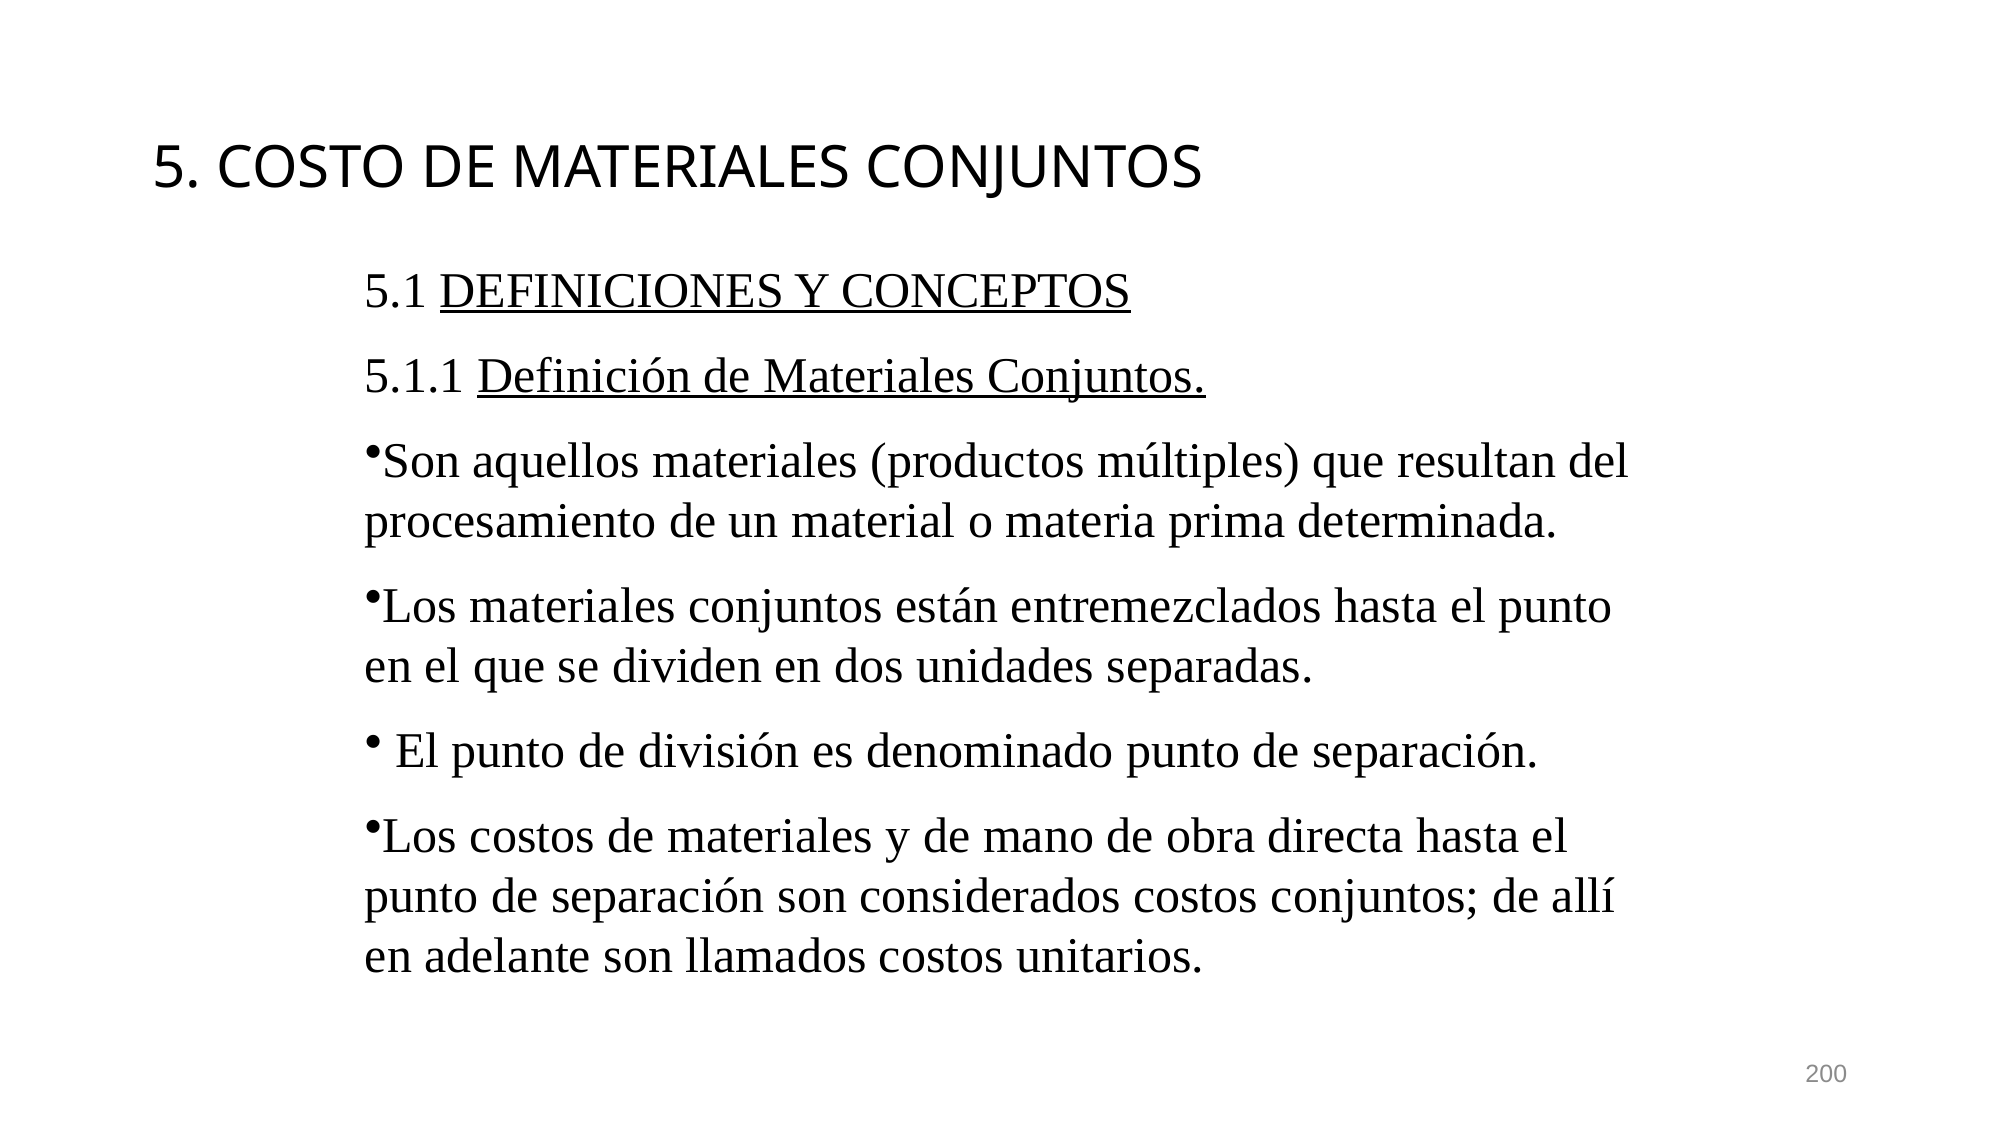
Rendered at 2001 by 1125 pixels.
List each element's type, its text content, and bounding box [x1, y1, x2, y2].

title 5. COSTO DE MATERIALES CONJUNTOS [137, 59, 1863, 278]
slide_number 200 [1412, 1042, 1863, 1103]
text_box 5.1 DEFINICIONES Y CONCEPTOS 5.1.1 Definición de Materiales Conjuntos. Son aquellos materiales (productos múltiples) que resultan del procesamiento de un material o materia prima determinada. Los materiales conjuntos están entremezclados hasta el punto en el que se dividen en dos unidades separadas. El punto de división es denominado punto de separación. Los costos de materiales y de mano de obra directa hasta el punto de separación son considerados costos conjuntos; de allí en adelante son llamados costos unitarios. [350, 249, 1663, 990]
